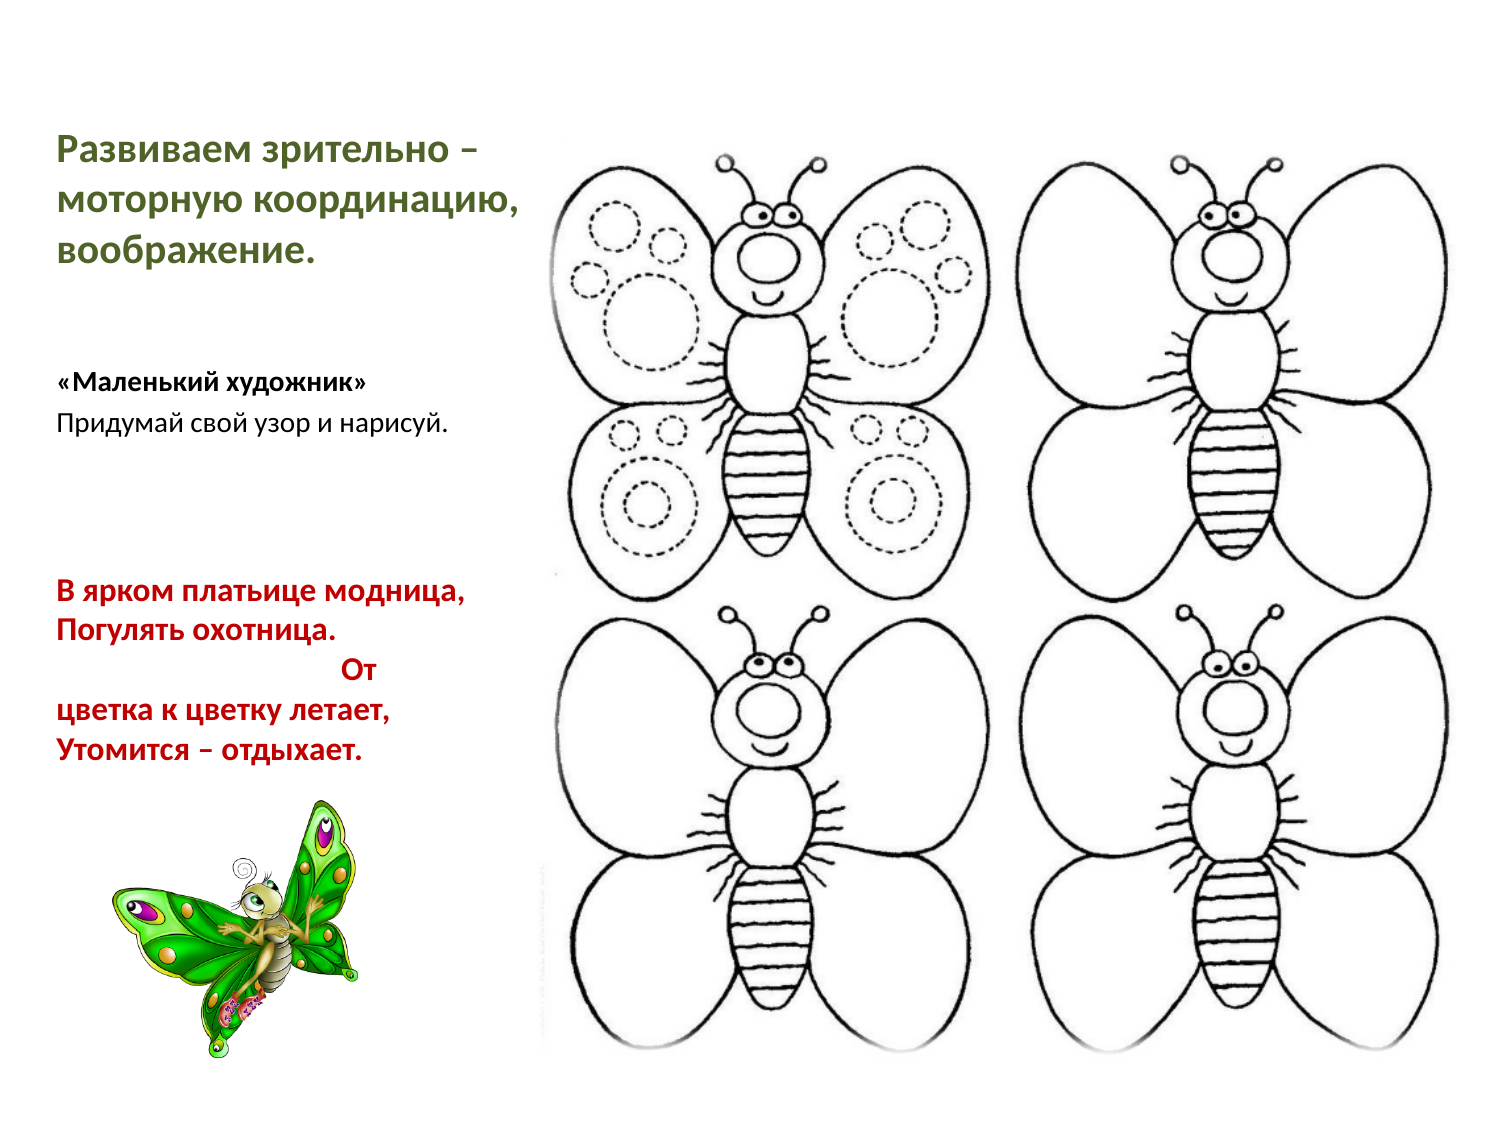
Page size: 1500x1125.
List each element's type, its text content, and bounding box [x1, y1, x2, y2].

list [537, 136, 1477, 1059]
list «Маленький художник» Придумай свой узор и нарисуй. В ярком платьице модница, Погулять охотница. От цветка к цветку летает, Утомится – отдыхает. [41, 314, 491, 1005]
title Развиваем зрительно – моторную координацию, воображение. [41, 44, 538, 279]
picture [111, 800, 358, 1058]
